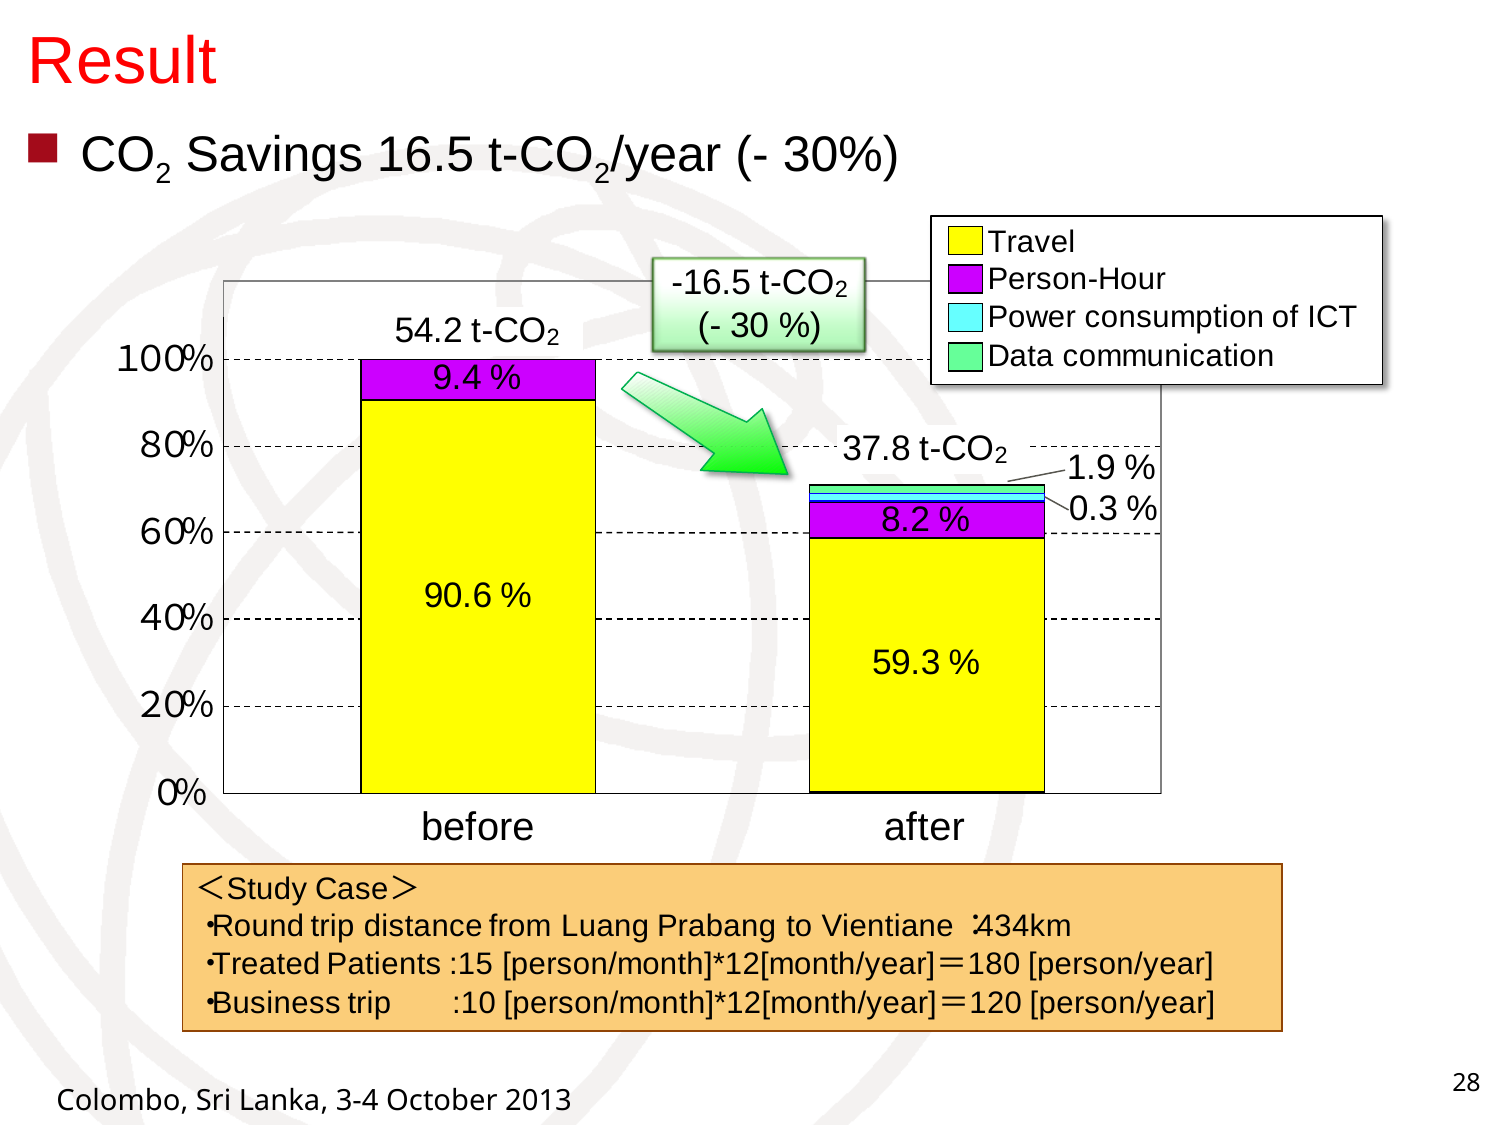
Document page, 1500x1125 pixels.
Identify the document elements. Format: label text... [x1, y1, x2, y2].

slide_number 28 [1271, 1058, 1497, 1125]
text_box CO2 Savings 16.5 t-CO2/year (- 30%) [9, 113, 1489, 209]
text_box Result [27, 0, 1317, 113]
picture [0, 125, 1397, 1125]
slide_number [41, 1073, 670, 1118]
